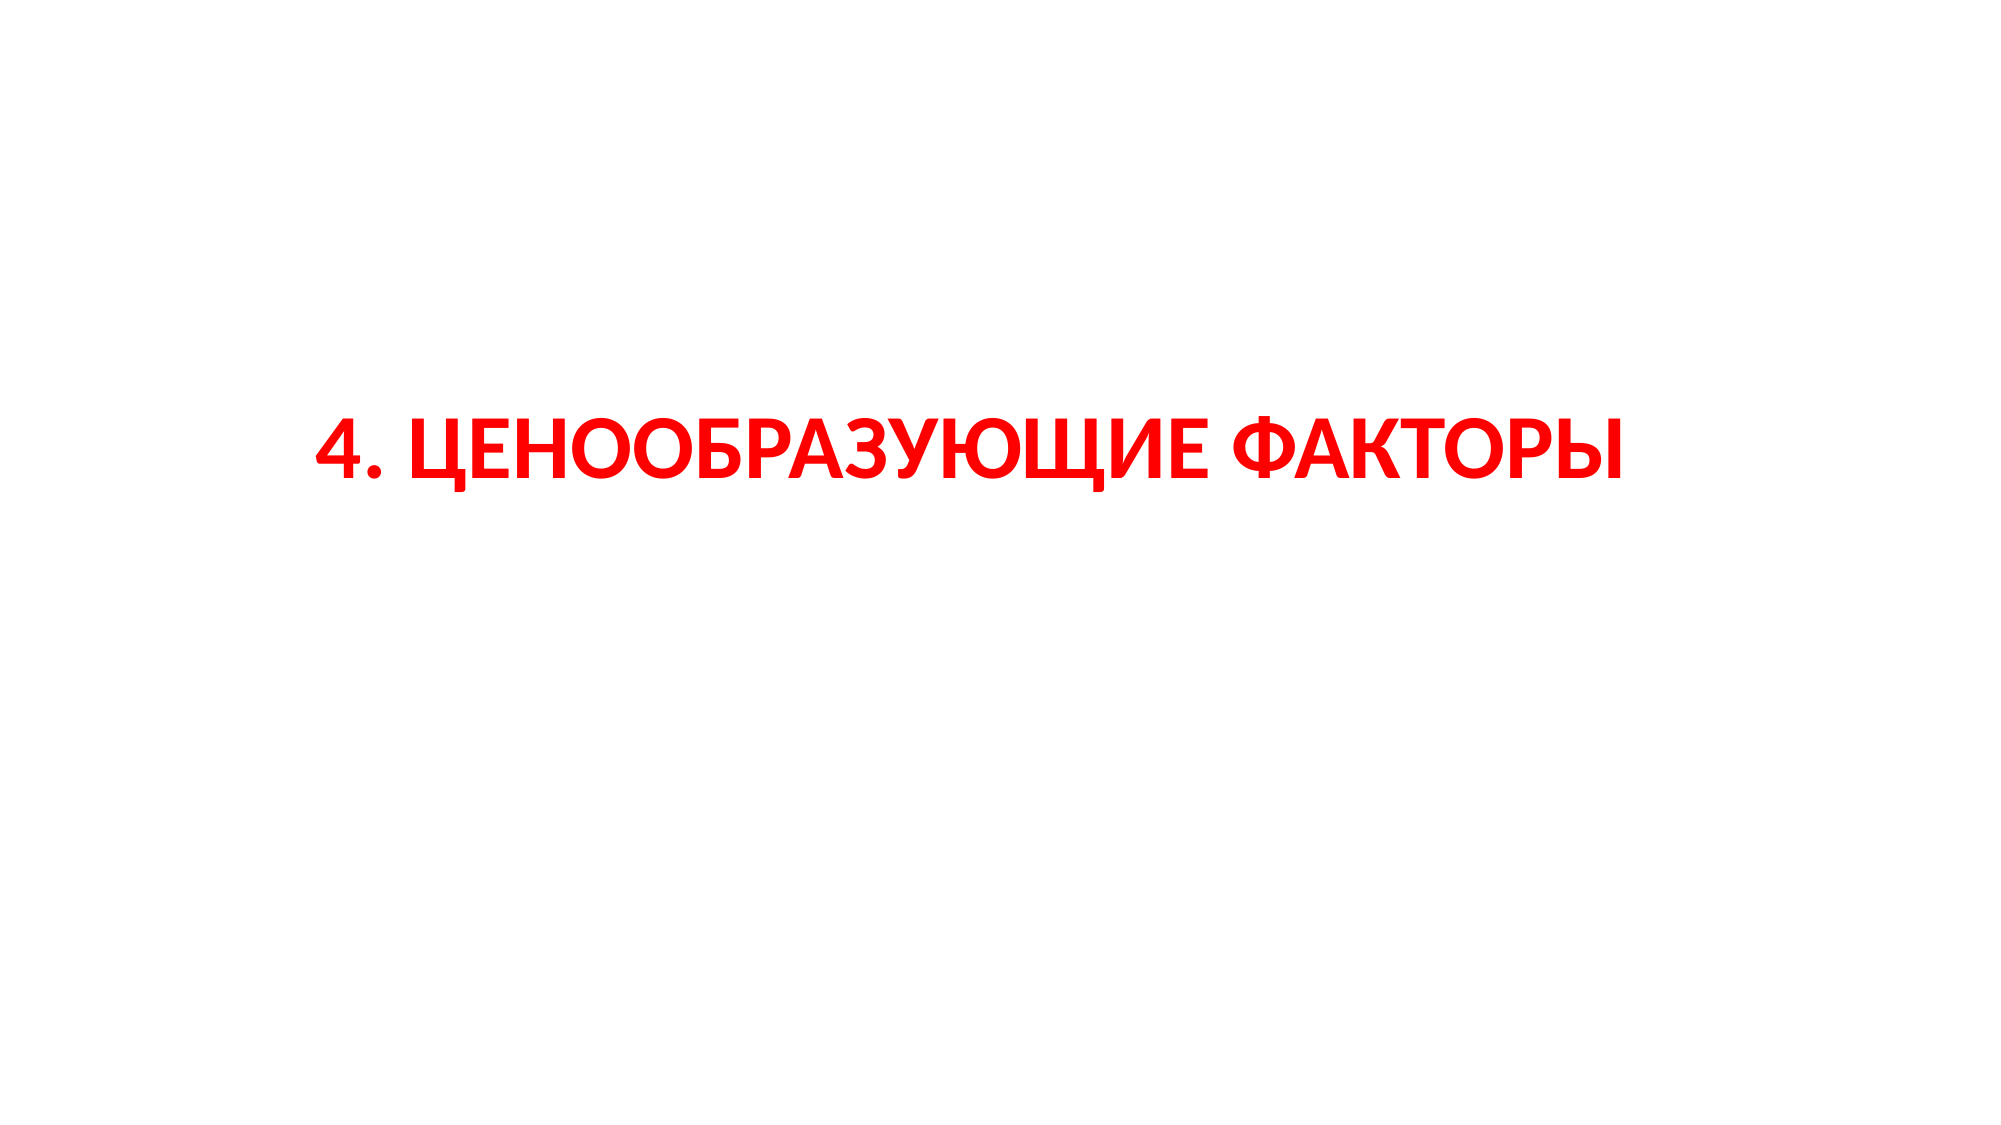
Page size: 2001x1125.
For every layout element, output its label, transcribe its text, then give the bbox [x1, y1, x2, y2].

list 4. ЦЕНООБРАЗУЮЩИЕ ФАКТОРЫ [66, 68, 1899, 1057]
